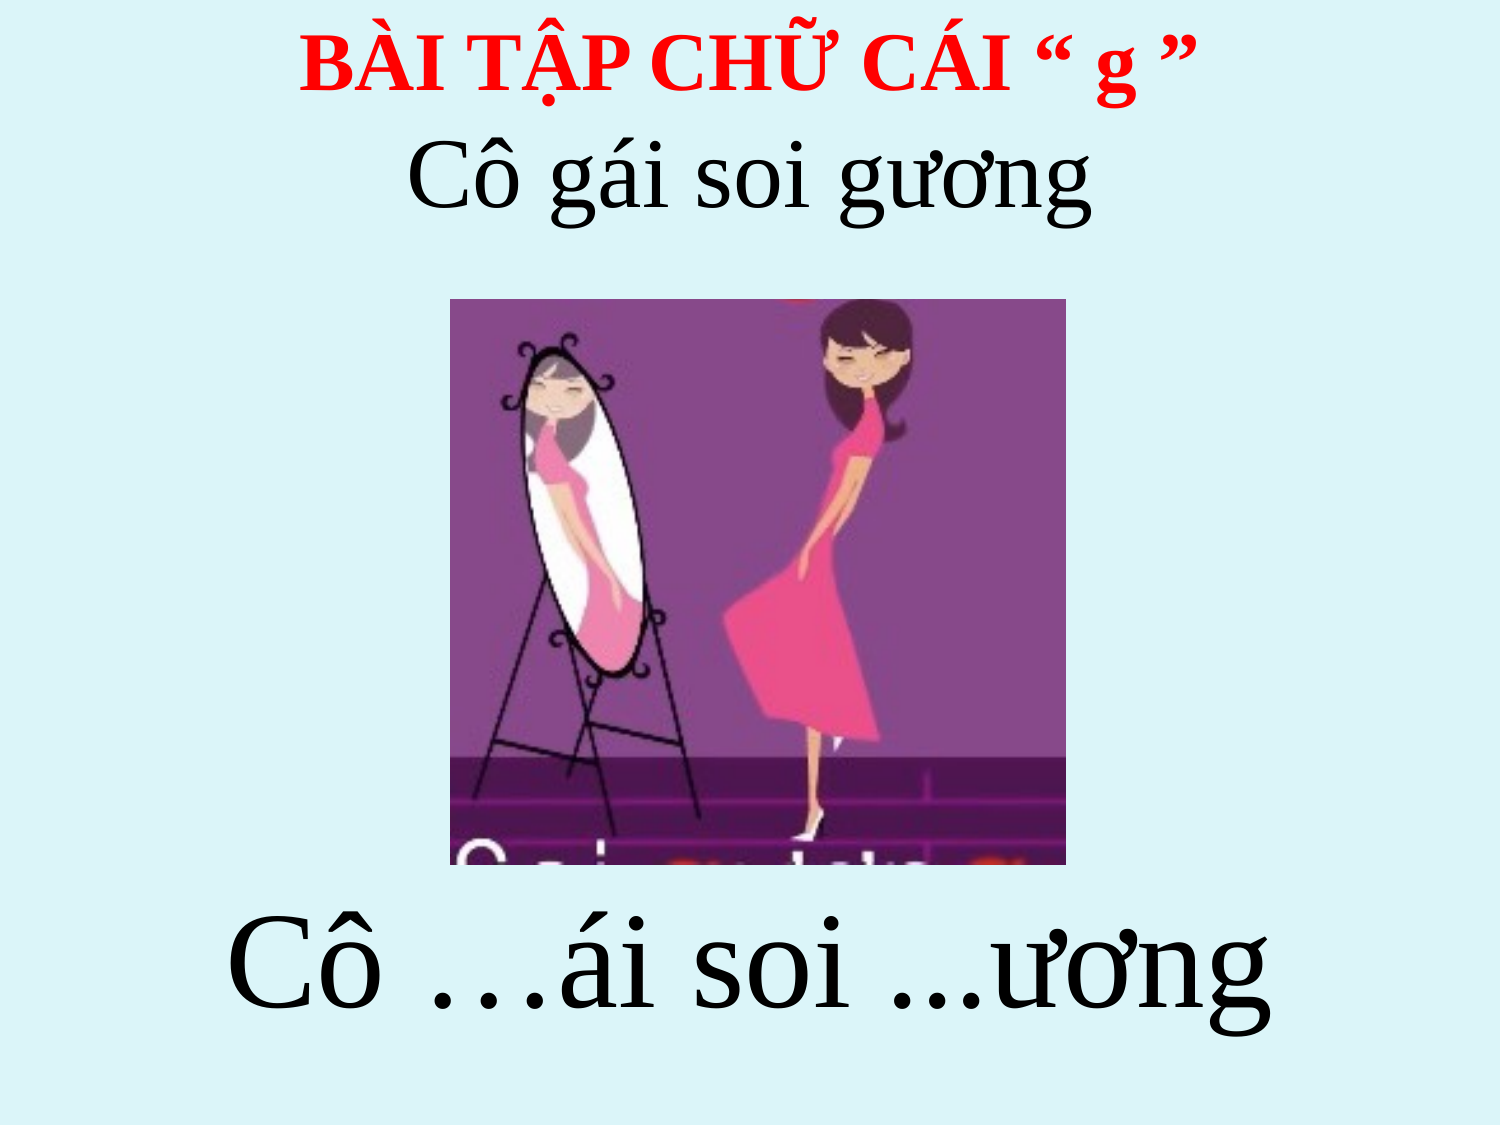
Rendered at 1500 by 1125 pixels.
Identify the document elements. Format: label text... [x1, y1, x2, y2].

picture [449, 299, 1066, 865]
text_box Cô …ái soi ...ương [0, 862, 1500, 1043]
text_box BÀI TẬP CHỮ CÁI “ g ” Cô gái soi gương [0, 0, 1500, 235]
